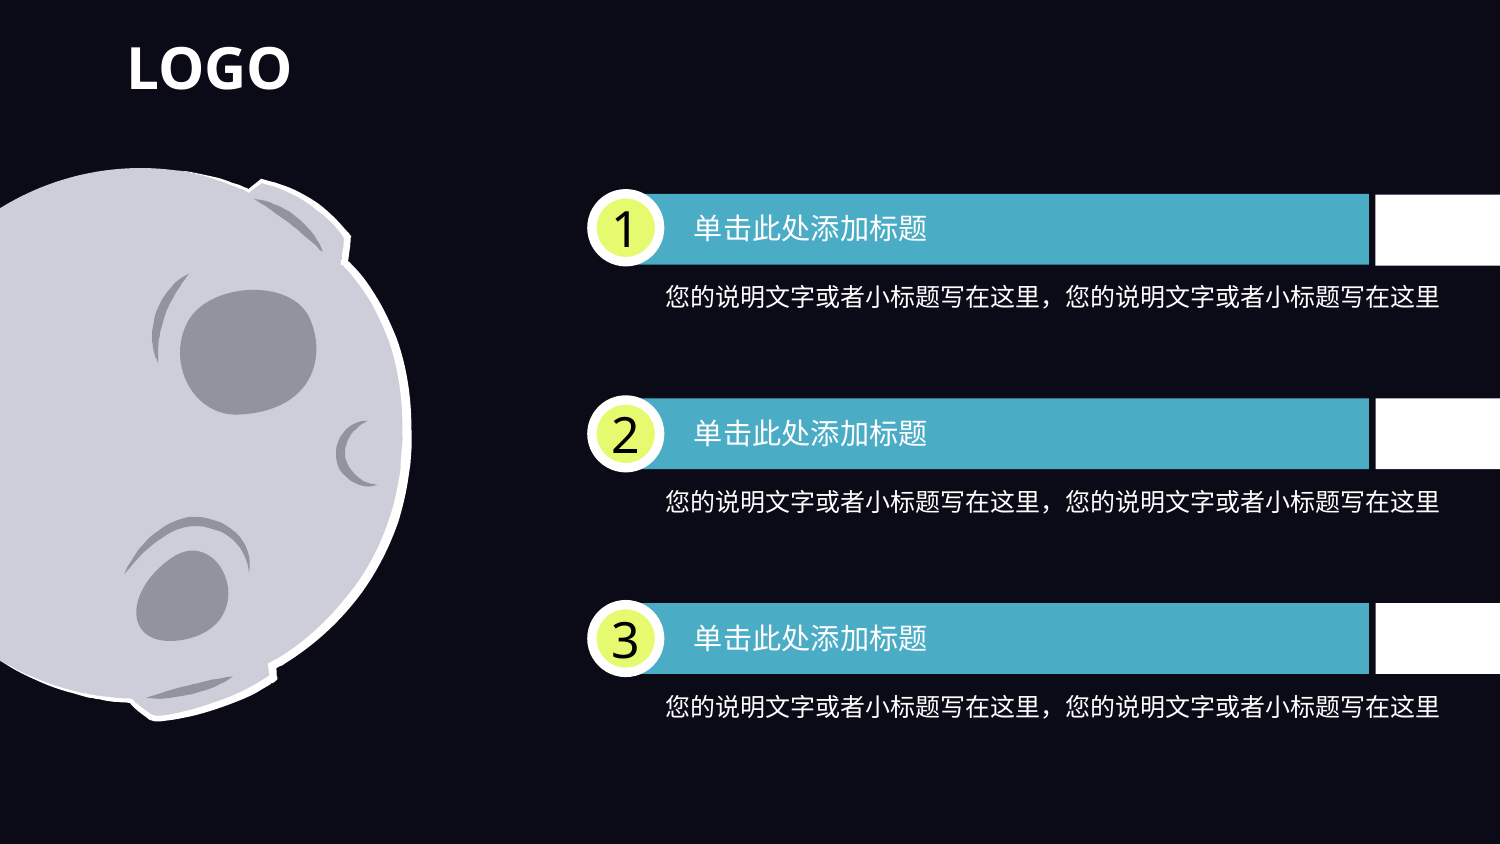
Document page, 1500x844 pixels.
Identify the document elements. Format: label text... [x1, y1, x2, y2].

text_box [616, 398, 1500, 470]
text_box 3 [591, 608, 611, 669]
text_box 您的说明文字或者小标题写在这里，您的说明文字或者小标题写在这里 [650, 479, 1478, 524]
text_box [616, 602, 1500, 675]
text_box 2 [591, 403, 611, 465]
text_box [619, 193, 1500, 266]
text_box 您的说明文字或者小标题写在这里，您的说明文字或者小标题写在这里 [650, 683, 1478, 729]
text_box 1 [591, 194, 617, 260]
picture [0, 133, 478, 799]
text_box 您的说明文字或者小标题写在这里，您的说明文字或者小标题写在这里 [650, 275, 1478, 320]
text_box LOGO [111, 23, 424, 109]
